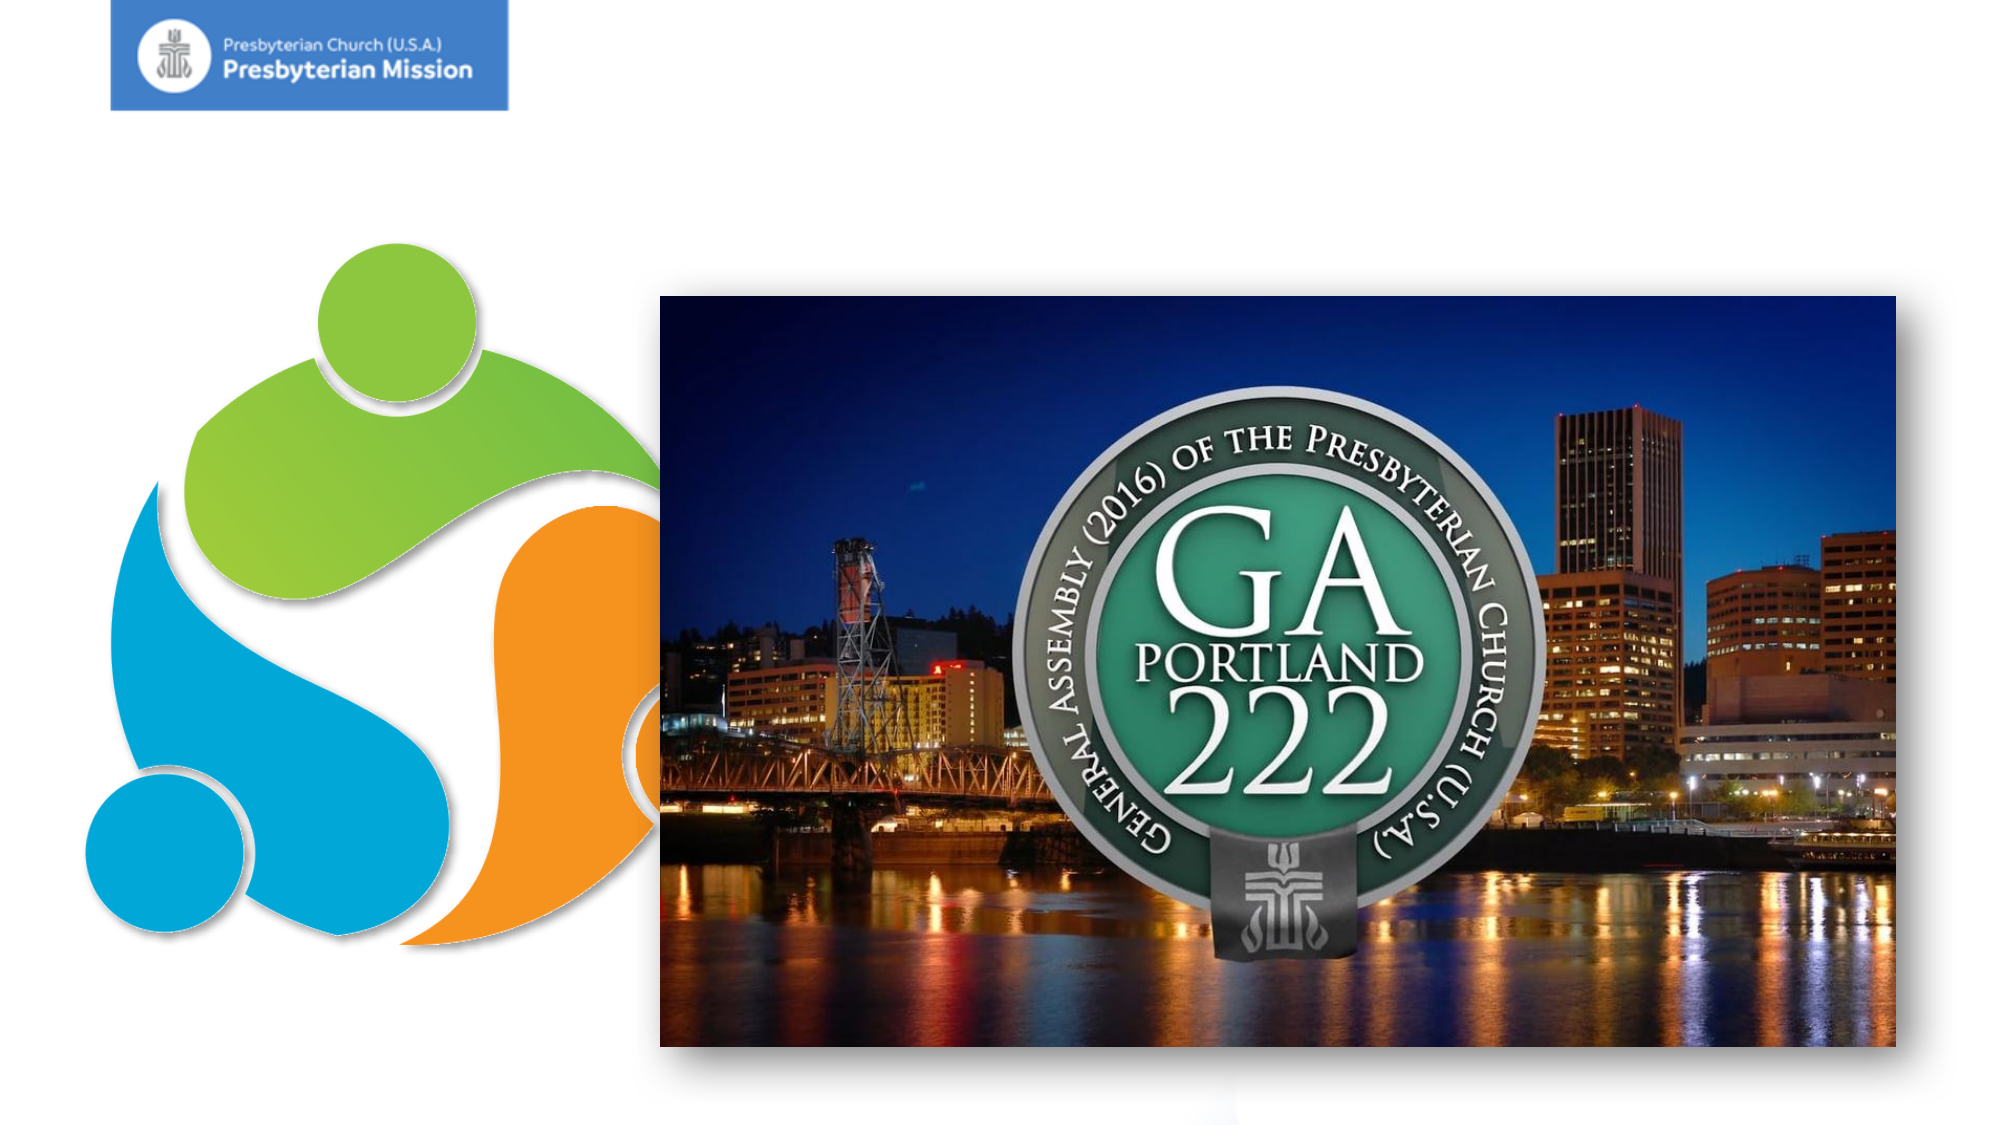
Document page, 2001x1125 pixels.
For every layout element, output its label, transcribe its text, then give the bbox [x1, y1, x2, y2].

title Matthew 25 – Origin [137, 99, 1863, 303]
picture [0, 0, 2000, 1125]
